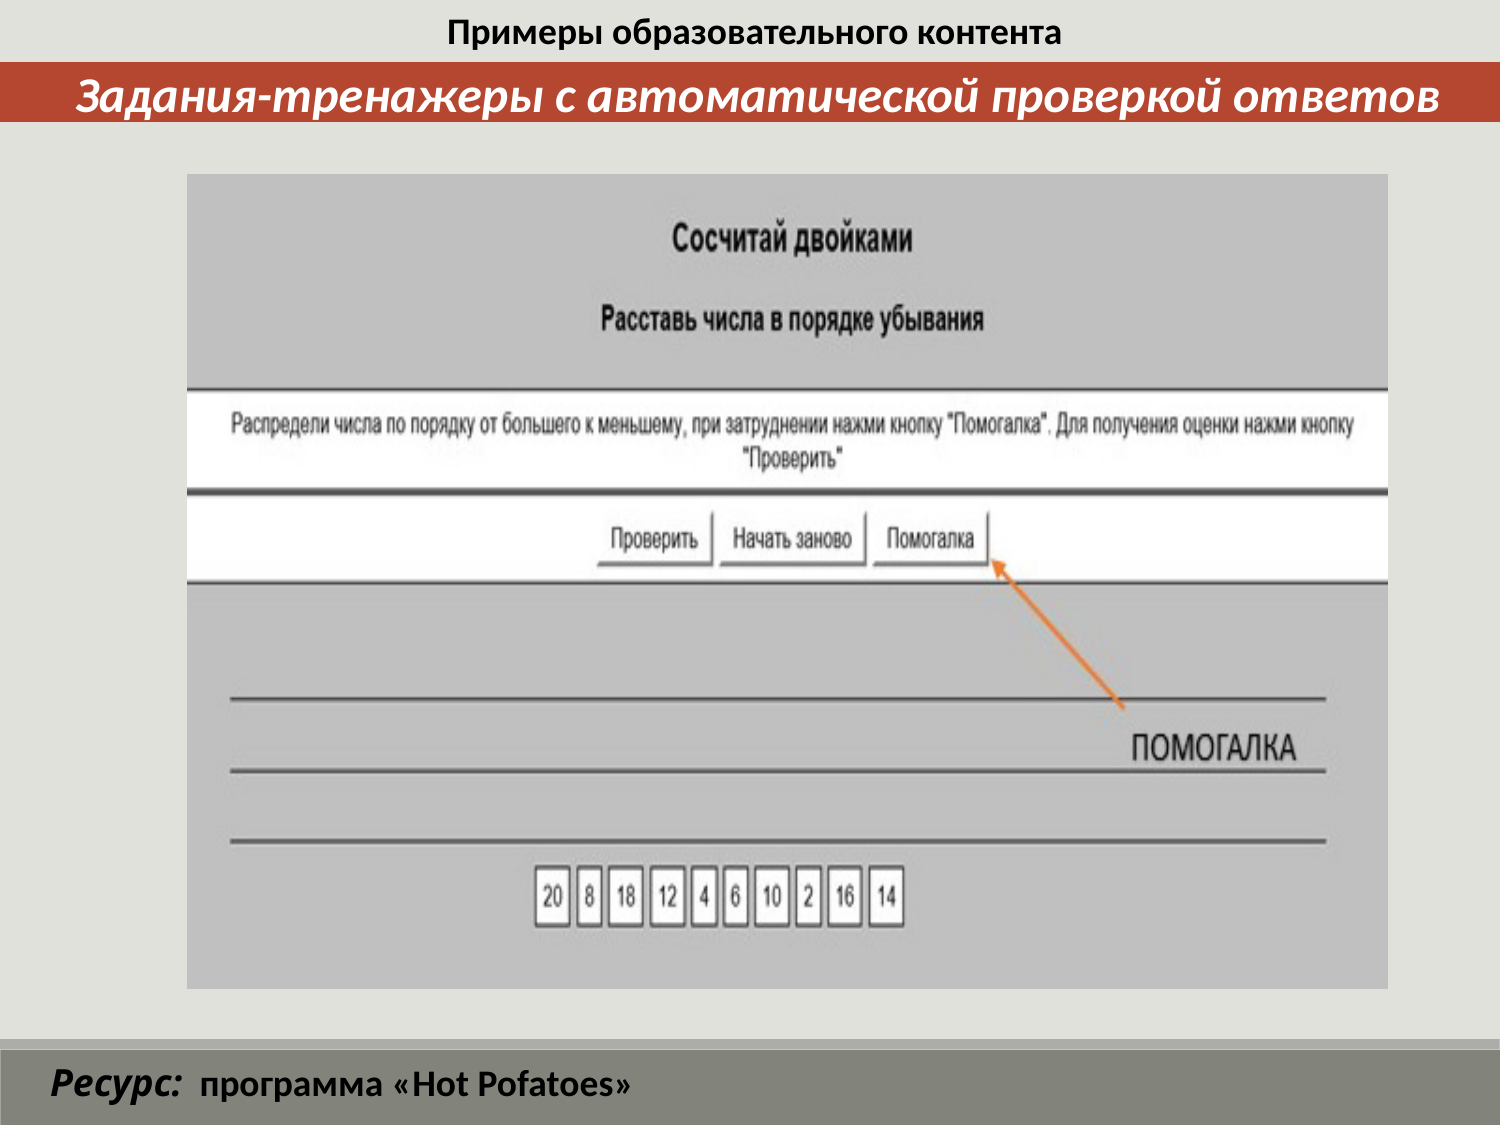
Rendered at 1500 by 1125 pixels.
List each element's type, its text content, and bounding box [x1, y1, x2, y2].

text_box [37, 1049, 712, 1110]
text_box программа «Hot Pofatoes» [184, 1051, 650, 1112]
text_box Ресурс: [35, 1051, 184, 1112]
text_box Задания-тренажеры с автоматической проверкой ответов [0, 62, 1500, 122]
text_box Примеры образовательного контента [99, 0, 1419, 60]
picture [186, 174, 1388, 989]
